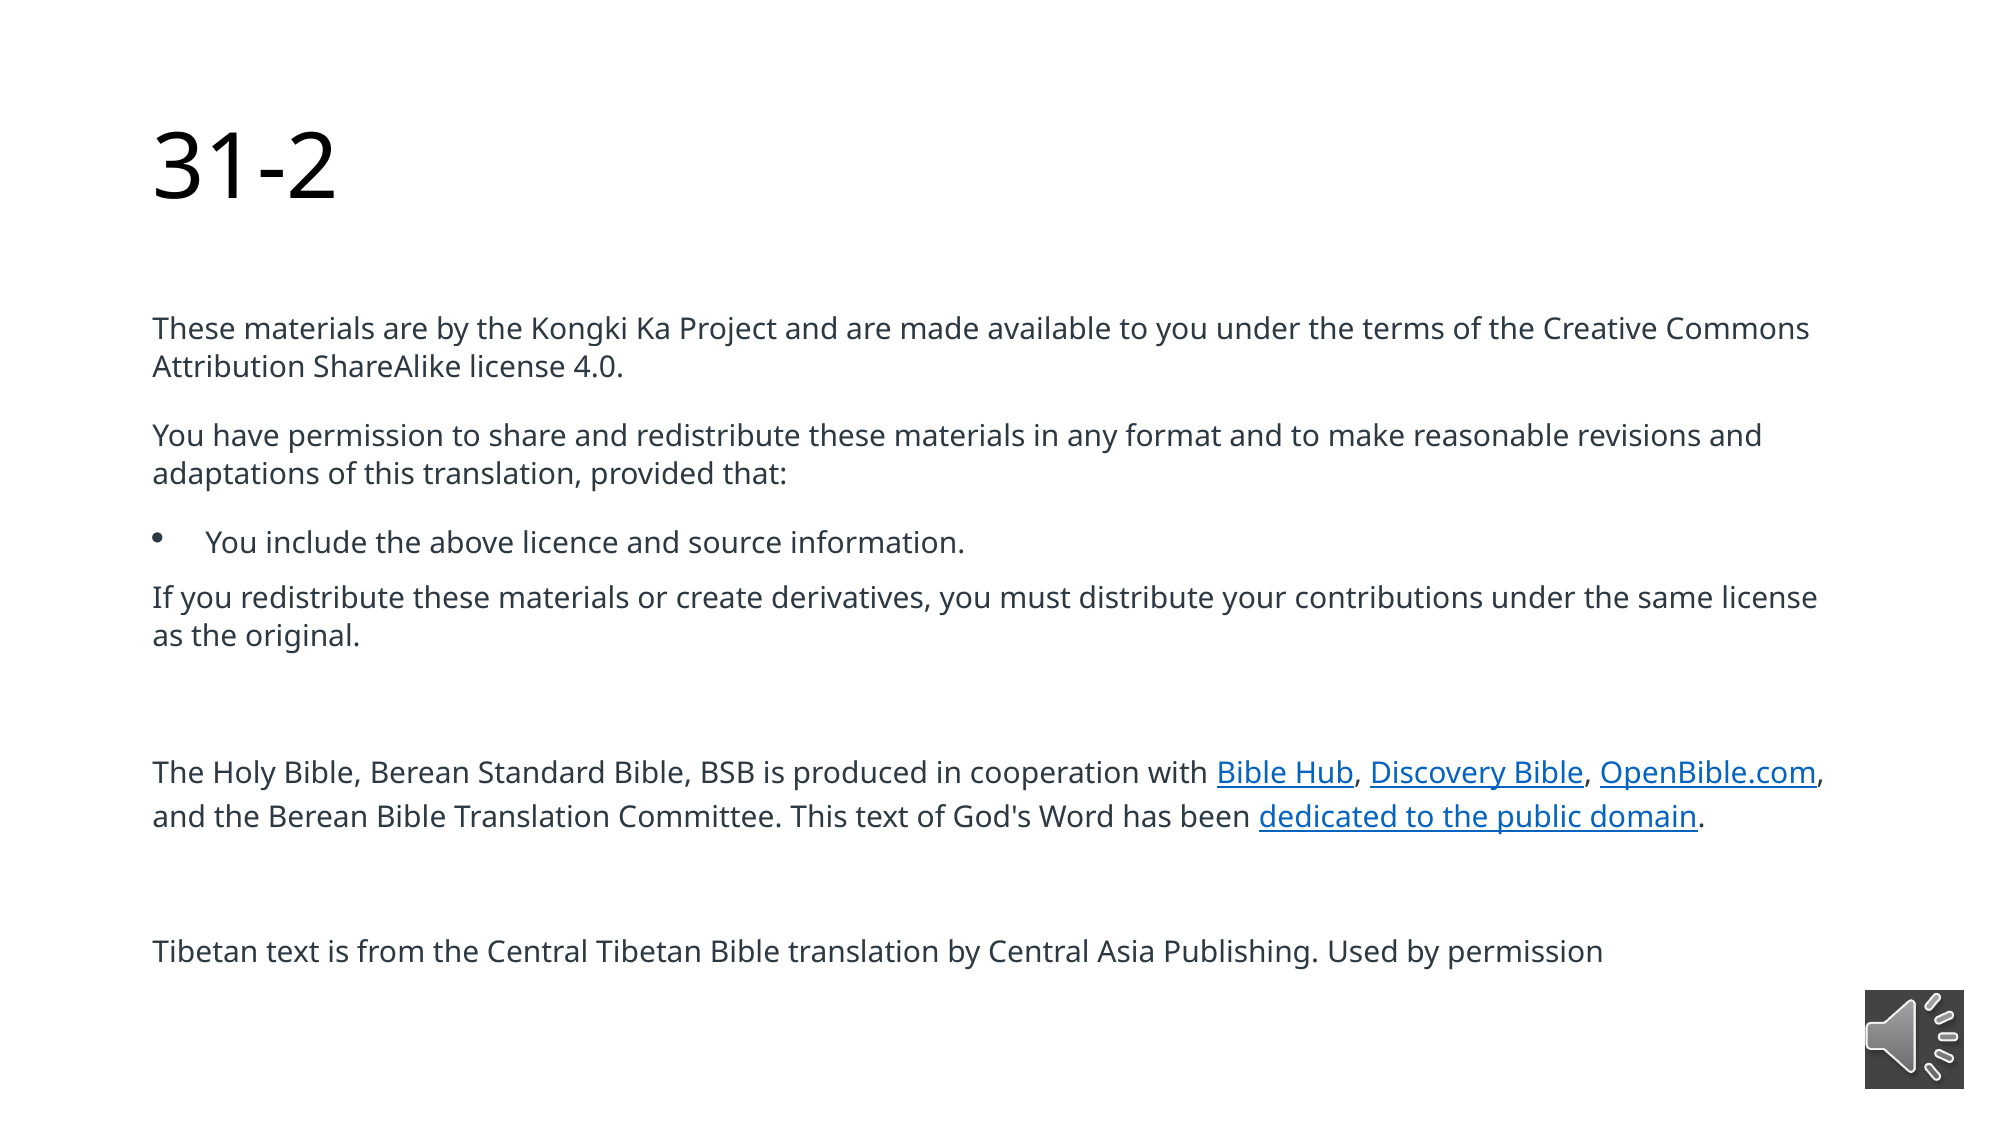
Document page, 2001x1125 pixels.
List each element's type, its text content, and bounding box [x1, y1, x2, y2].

title 31-2 [137, 59, 1863, 278]
list These materials are by the Kongki Ka Project and are made available to you under the terms of the Creative Commons Attribution ShareAlike license 4.0. You have permission to share and redistribute these materials in any format and to make reasonable revisions and adaptations of this translation, provided that: You include the above licence and source information. If you redistribute these materials or create derivatives, you must distribute your contributions under the same license as the original. The Holy Bible, Berean Standard Bible, BSB is produced in cooperation with Bible Hub, Discovery Bible, OpenBible.com, and the Berean Bible Translation Committee. This text of God's Word has been dedicated to the public domain. Tibetan text is from the Central Tibetan Bible translation by Central Asia Publishing. Used by permission [137, 299, 1863, 1014]
picture [1864, 989, 1965, 1090]
